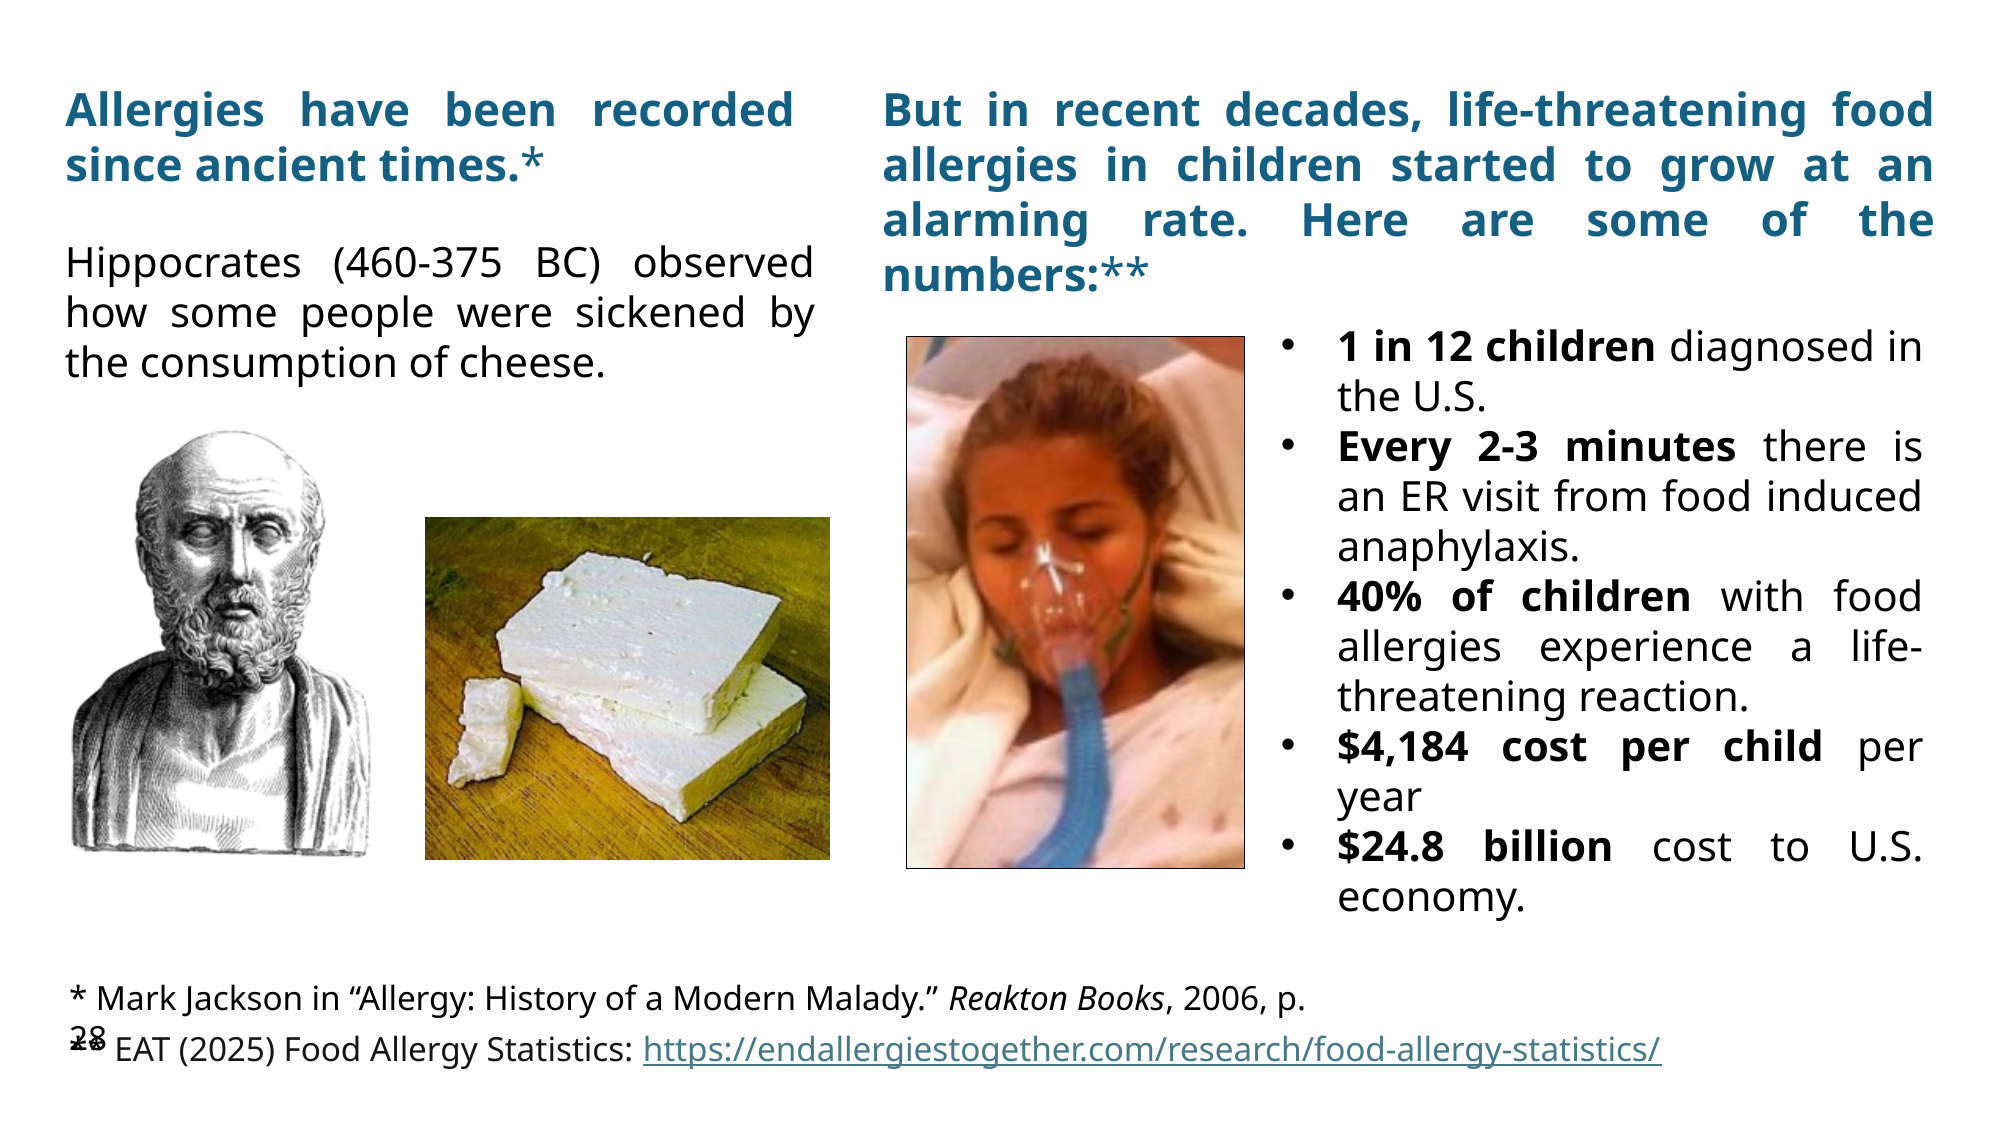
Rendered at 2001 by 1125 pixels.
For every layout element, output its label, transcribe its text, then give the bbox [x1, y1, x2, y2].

text_box 1 in 12 children diagnosed in the U.S. Every 2-3 minutes there is an ER visit from food induced anaphylaxis. 40% of children with food allergies experience a life-threatening reaction. $4,184 cost per child per year $24.8 billion cost to U.S. economy. [1266, 312, 1939, 928]
picture [424, 516, 831, 860]
text_box ** EAT (2025) Food Allergy Statistics: https://endallergiestogether.com/research/food-allergy-statistics/ [54, 1020, 1806, 1081]
picture [61, 409, 386, 870]
picture [906, 335, 1246, 870]
text_box Allergies have been recorded since ancient times.* [50, 72, 810, 198]
text_box But in recent decades, life-threatening food allergies in children started to grow at an alarming rate. Here are some of the numbers:** [867, 72, 1950, 308]
text_box Hippocrates (460-375 BC) observed how some people were sickened by the consumption of cheese. [49, 228, 830, 394]
text_box * Mark Jackson in “Allergy: History of a Modern Malady.” Reakton Books, 2006, p. 28 [54, 969, 1348, 1020]
